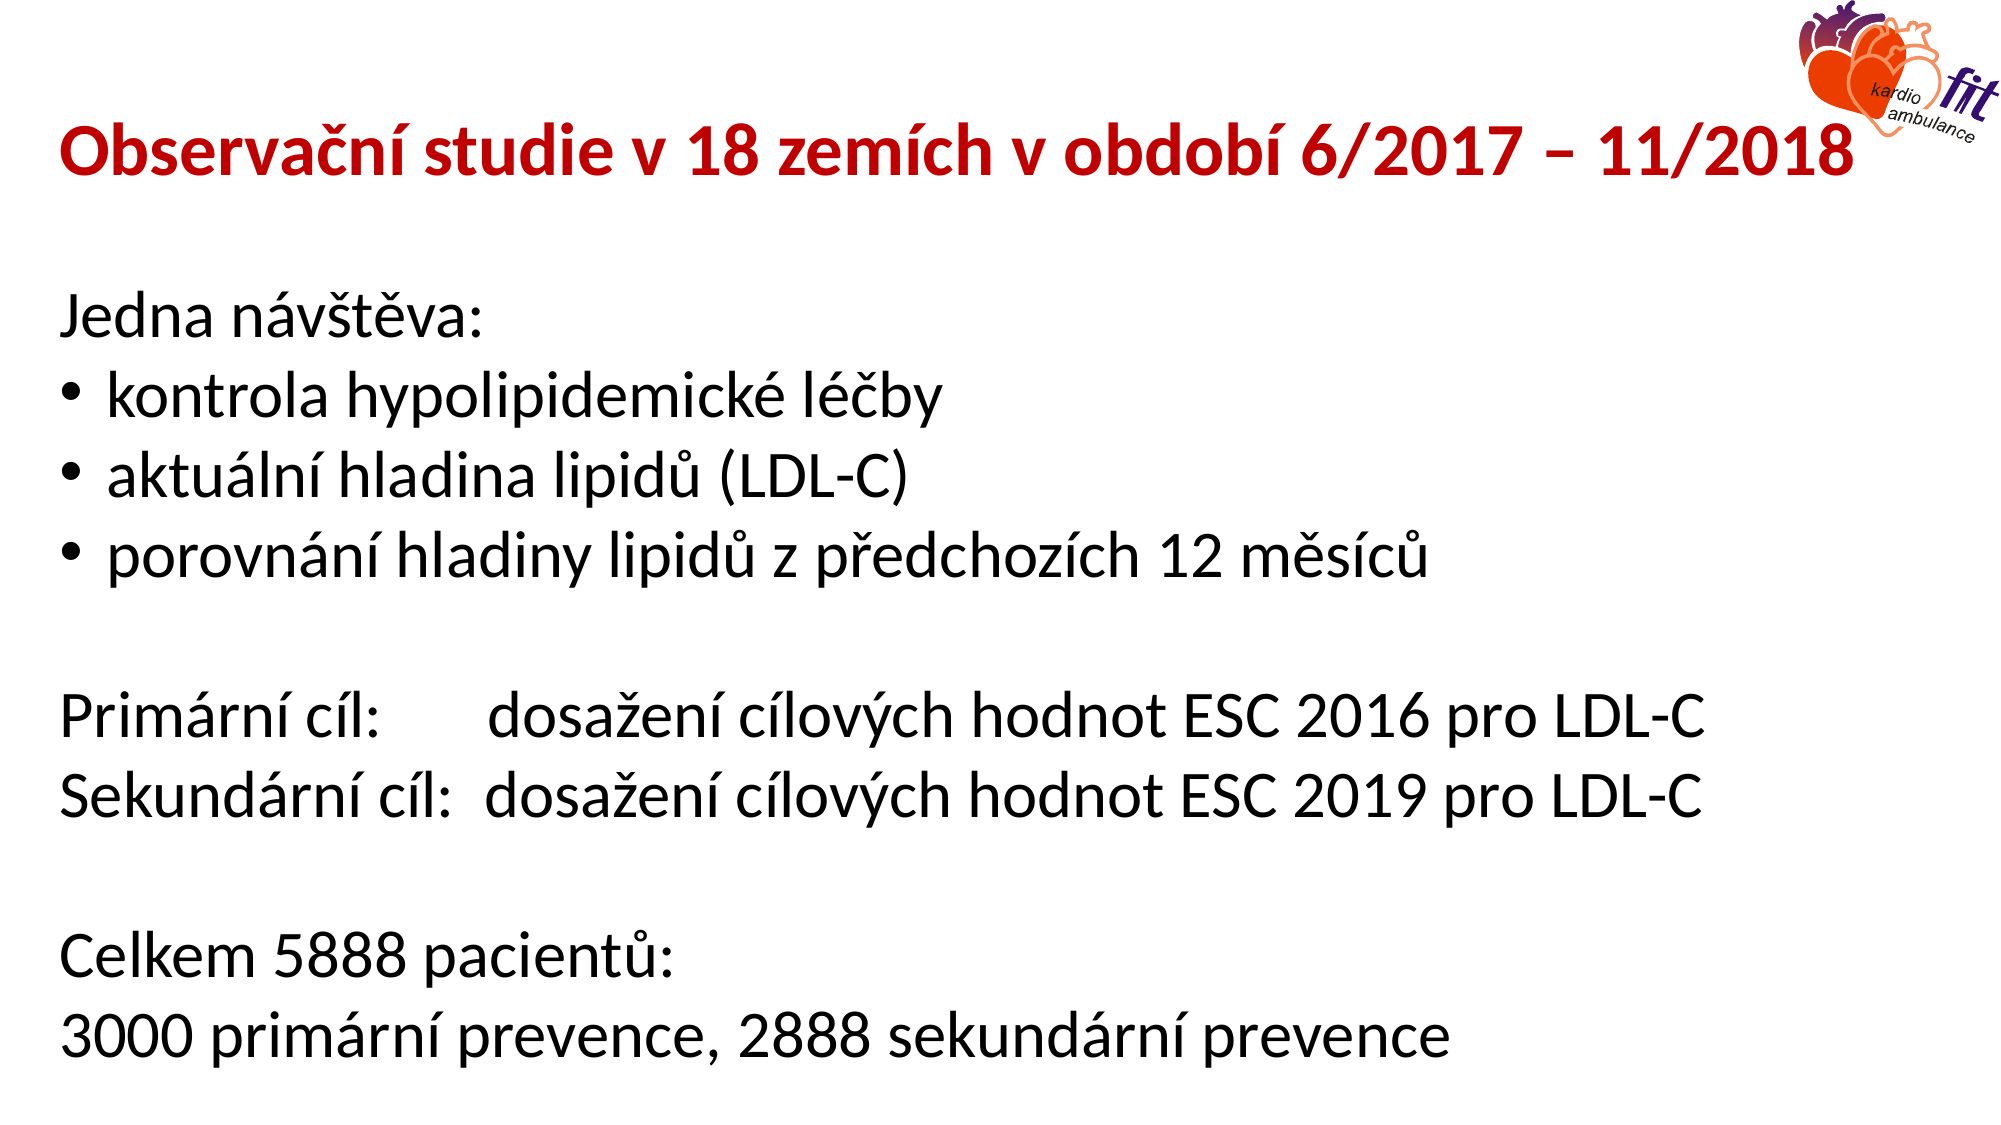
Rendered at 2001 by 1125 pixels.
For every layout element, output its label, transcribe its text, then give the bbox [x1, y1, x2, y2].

text_box Observační studie v 18 zemích v období 6/2017 – 11/2018 Jedna návštěva: kontrola hypolipidemické léčby aktuální hladina lipidů (LDL-C) porovnání hladiny lipidů z předchozích 12 měsíců Primární cíl: dosažení cílových hodnot ESC 2016 pro LDL-C Sekundární cíl: dosažení cílových hodnot ESC 2019 pro LDL-C Celkem 5888 pacientů: 3000 primární prevence, 2888 sekundární prevence [44, 93, 1953, 1078]
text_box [1798, 0, 2000, 145]
